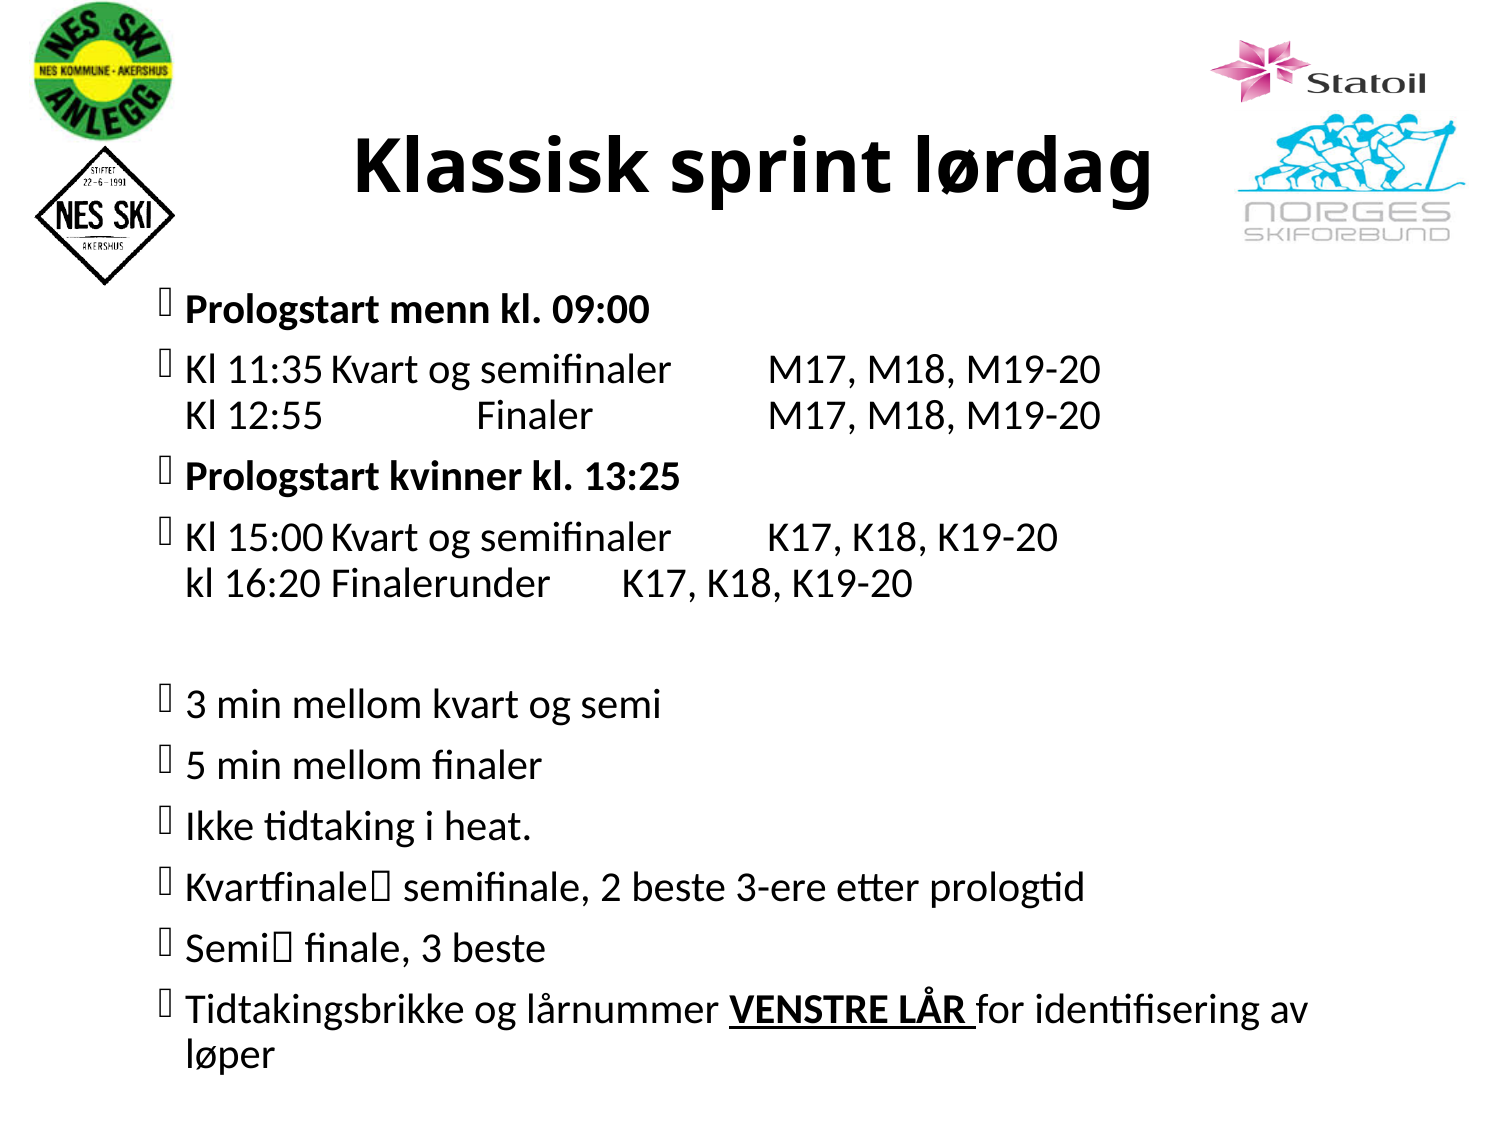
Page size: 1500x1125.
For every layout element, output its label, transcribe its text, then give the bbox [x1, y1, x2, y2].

picture [1175, 19, 1469, 244]
title Klassisk sprint lørdag [336, 60, 1398, 278]
picture [10, 0, 201, 286]
list Prologstart menn kl. 09:00 Kl 11:35 Kvart og semifinaler M17, M18, M19-20 Kl 12:55 Finaler M17, M18, M19-20 Prologstart kvinner kl. 13:25 Kl 15:00 Kvart og semifinaler K17, K18, K19-20 kl 16:20 Finalerunder K17, K18, K19-20 3 min mellom kvart og semi 5 min mellom finaler Ikke tidtaking i heat. Kvartfinale semifinale, 2 beste 3-ere etter prologtid Semi finale, 3 beste Tidtakingsbrikke og lårnummer VENSTRE LÅR for identifisering av løper [143, 278, 1359, 1094]
